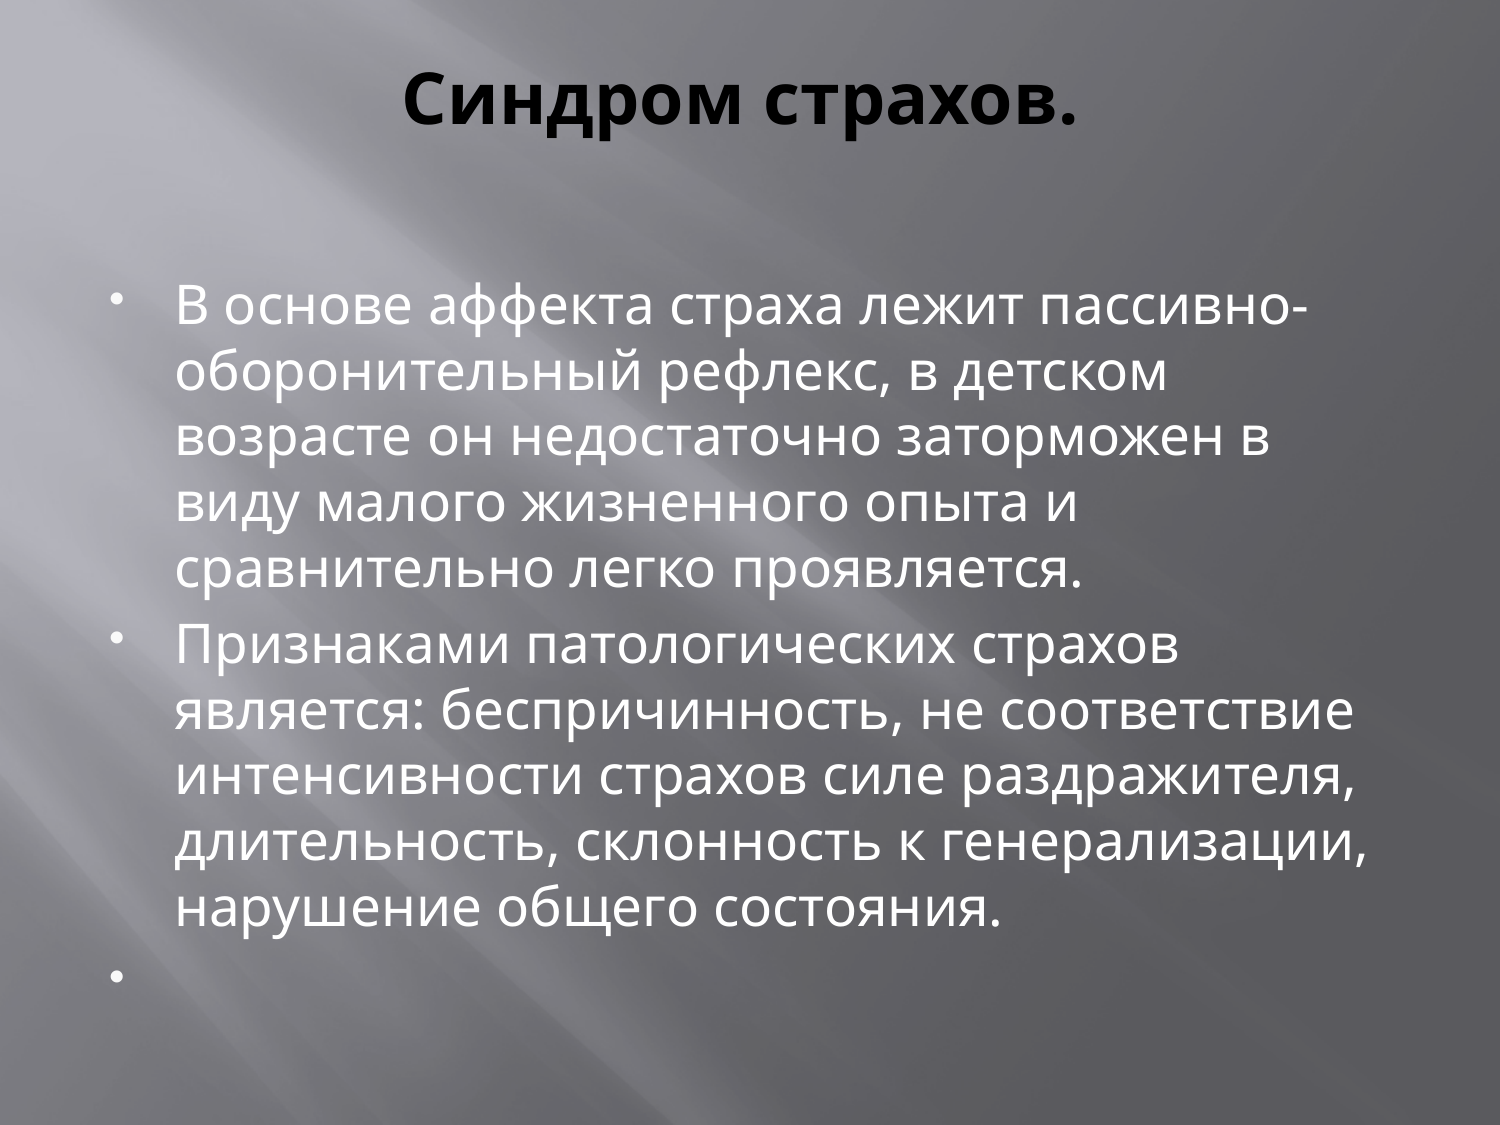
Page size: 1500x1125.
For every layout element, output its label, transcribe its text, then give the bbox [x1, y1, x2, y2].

title Синдром страхов. [75, 45, 1425, 233]
list В основе аффекта страха лежит пассивно-оборонительный рефлекс, в детском возрасте он недостаточно заторможен в виду малого жизненного опыта и сравнительно легко проявляется. Признаками патологических страхов является: беспричинность, не соответствие интенсивности страхов силе раздражителя, длительность, склонность к генерализации, нарушение общего состояния. [75, 262, 1425, 1035]
